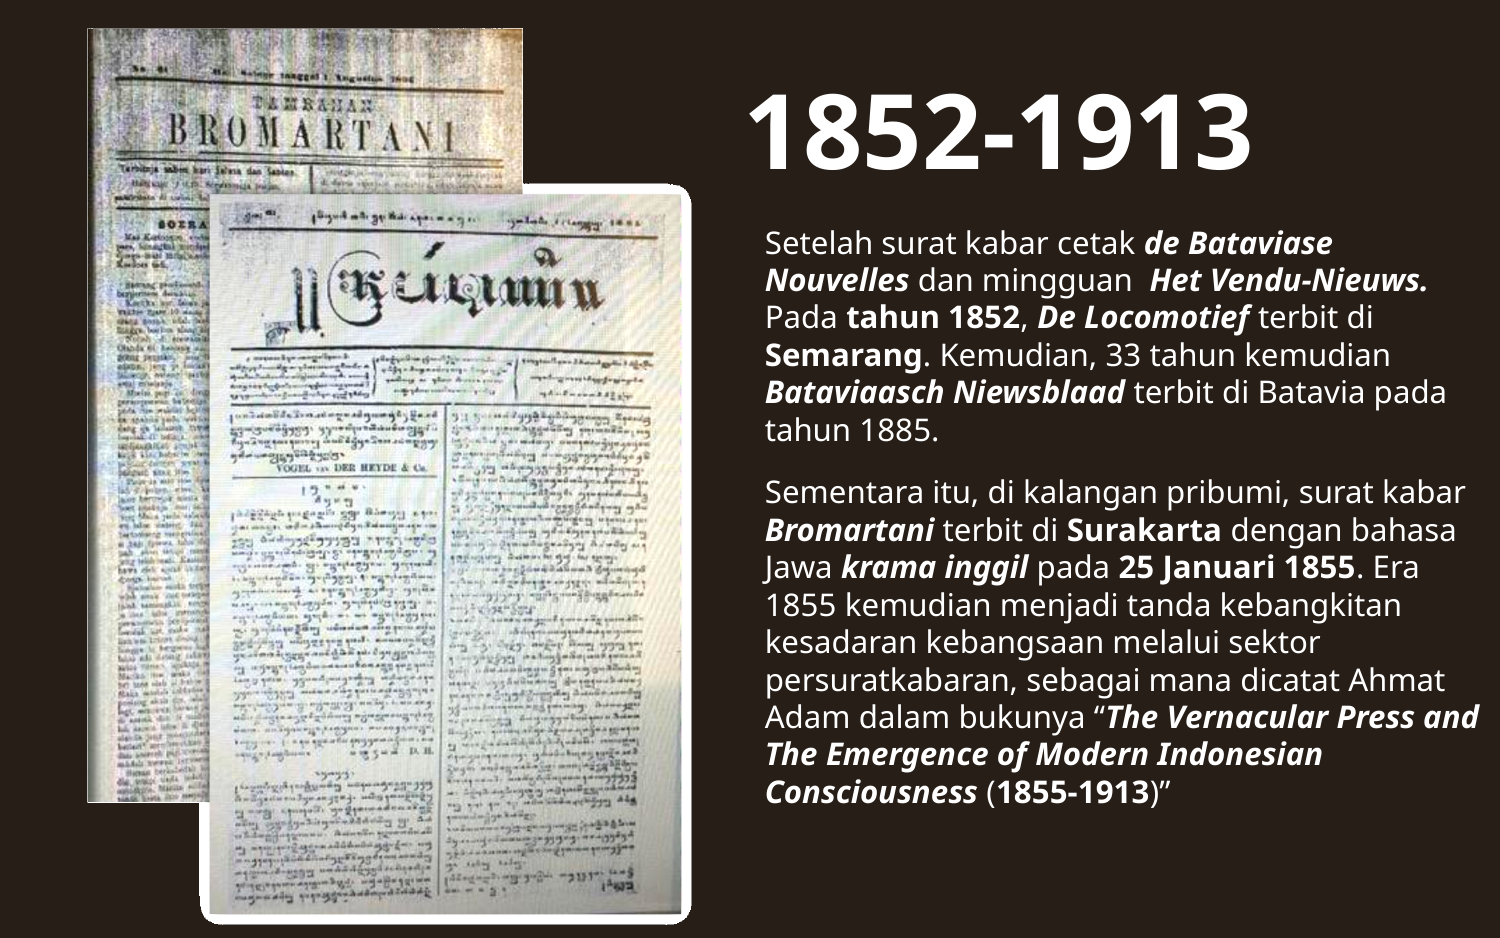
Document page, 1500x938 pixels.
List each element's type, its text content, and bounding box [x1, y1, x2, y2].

text_box Setelah surat kabar cetak de Bataviase Nouvelles dan mingguan Het Vendu-Nieuws. Pada tahun 1852, De Locomotief terbit di Semarang. Kemudian, 33 tahun kemudian Bataviaasch Niewsblaad terbit di Batavia pada tahun 1885. Sementara itu, di kalangan pribumi, surat kabar Bromartani terbit di Surakarta dengan bahasa Jawa krama inggil pada 25 Januari 1855. Era 1855 kemudian menjadi tanda kebangkitan kesadaran kebangsaan melalui sektor persuratkabaran, sebagai mana dicatat Ahmat Adam dalam bukunya “The Vernacular Press and The Emergence of Modern Indonesian Consciousness (1855-1913)” [749, 215, 1500, 817]
picture [70, 0, 705, 937]
text_box 1852-1913 [728, 57, 1270, 198]
